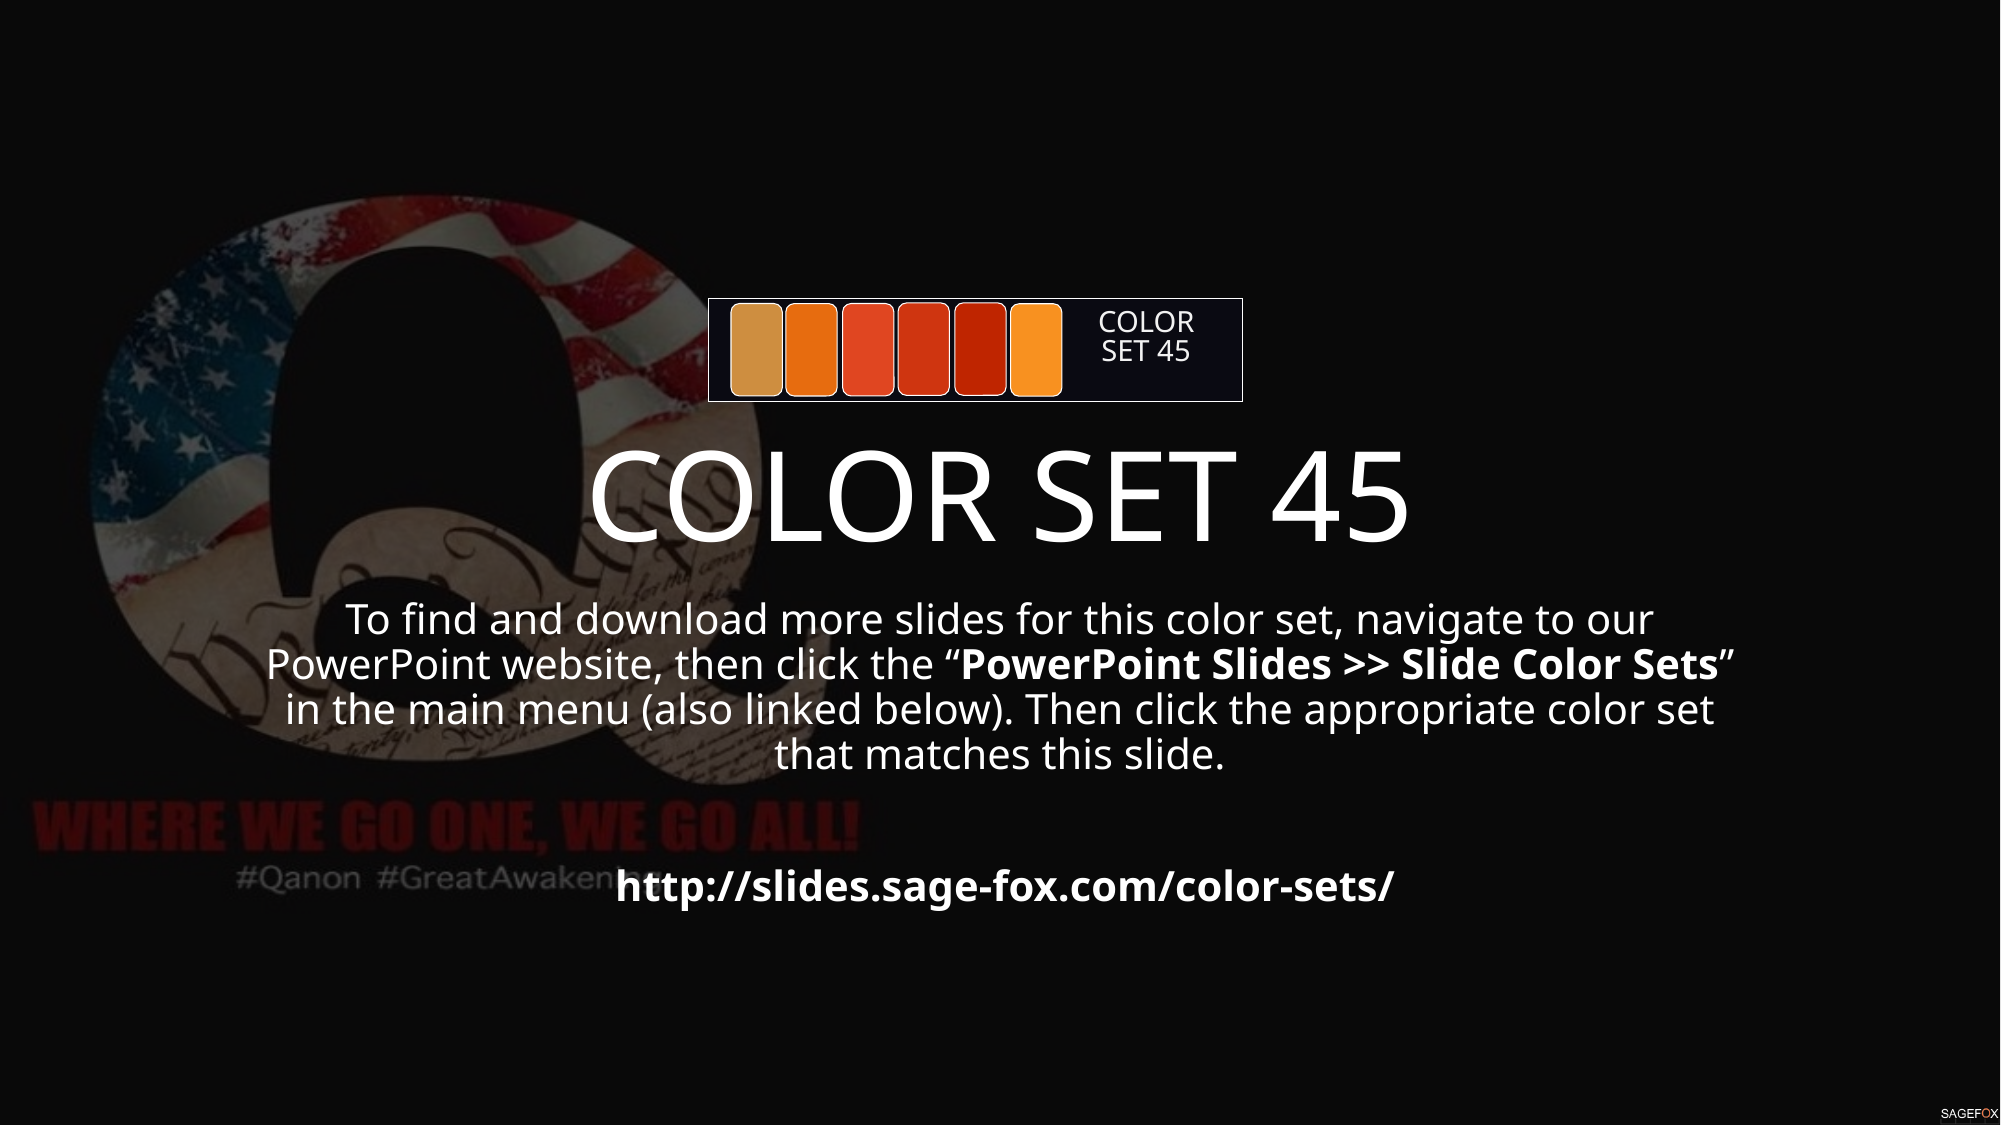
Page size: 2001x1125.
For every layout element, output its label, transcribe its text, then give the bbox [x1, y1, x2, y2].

subtitle To find and download more slides for this color set, navigate to our PowerPoint website, then click the “PowerPoint Slides >> Slide Color Sets” in the main menu (also linked below). Then click the appropriate color set that matches this slide. http://slides.sage-fox.com/color-sets/ [249, 590, 1750, 863]
picture [0, 0, 2001, 1125]
title COLOR SET 45 [249, 184, 1750, 576]
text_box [708, 298, 1243, 404]
